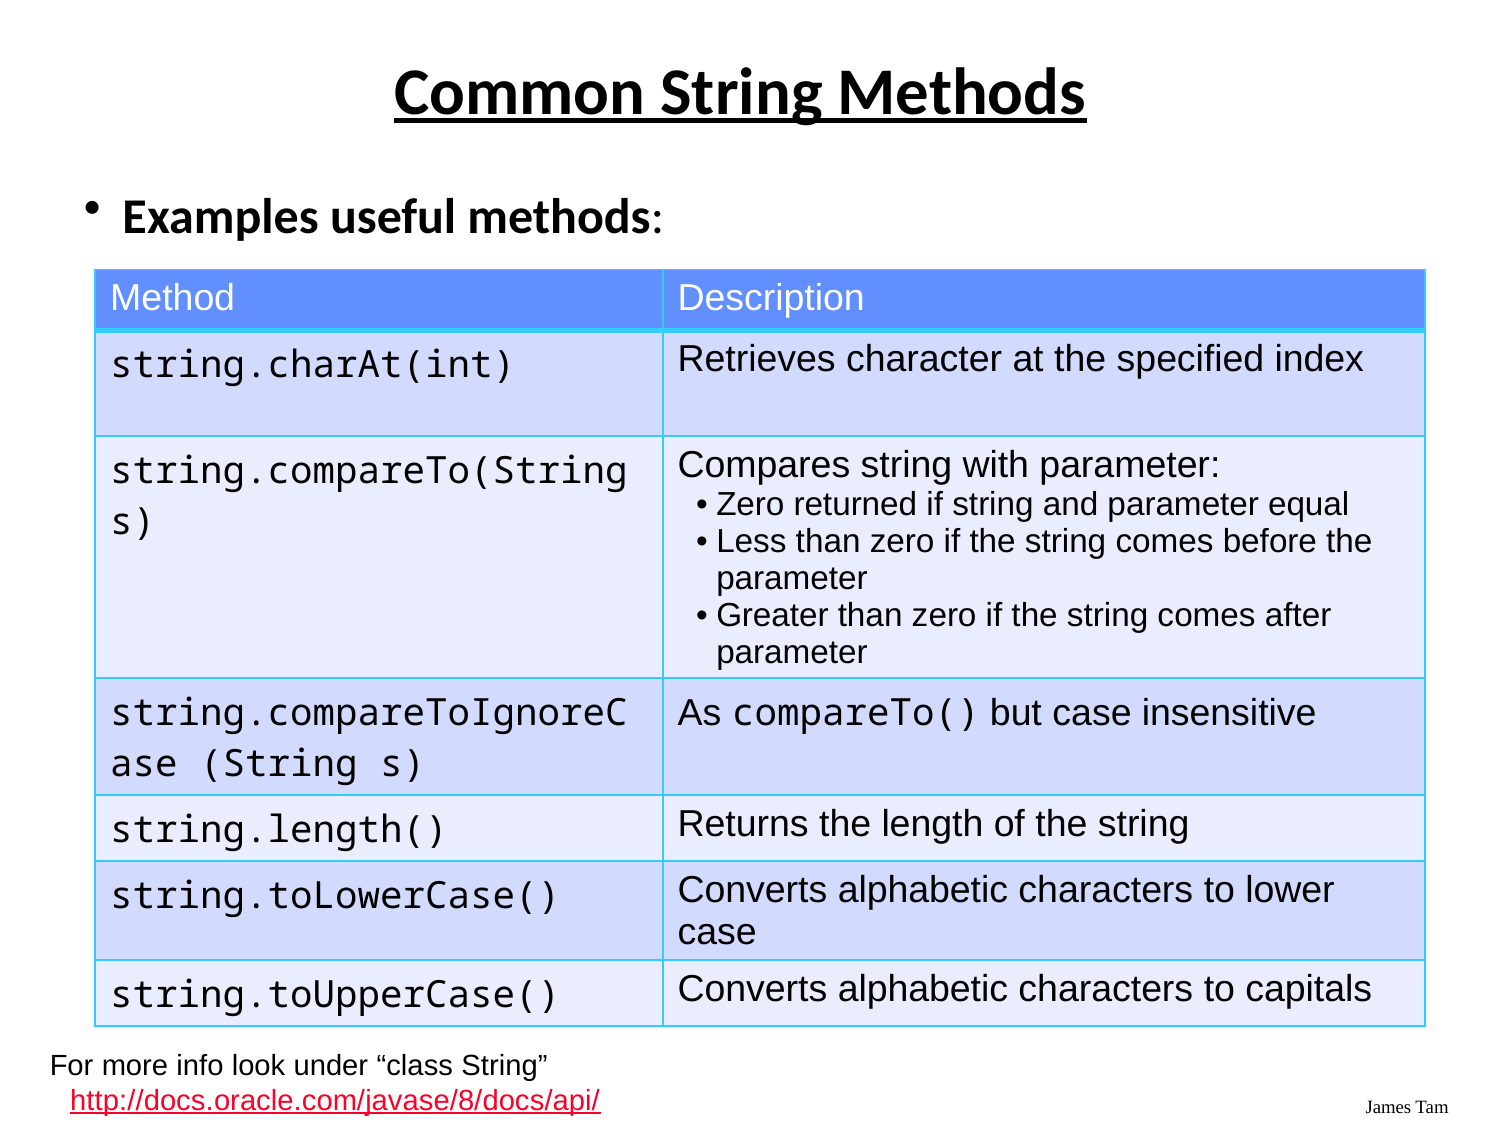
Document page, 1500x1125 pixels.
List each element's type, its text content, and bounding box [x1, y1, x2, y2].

list Examples useful methods: [68, 175, 1411, 1057]
table_header Method [96, 270, 662, 328]
table_header Description [664, 270, 1424, 328]
table_cell As compareTo() but case insensitive [664, 679, 1424, 794]
table_cell Compares string with parameter: Zero returned if string and parameter equal Less than zero if the string comes before the parameter Greater than zero if the string comes after parameter [664, 437, 1424, 677]
table_cell Converts alphabetic characters to lower case [664, 862, 1424, 959]
table_cell Retrieves character at the specified index [664, 333, 1424, 435]
table_cell Returns the length of the string [664, 796, 1424, 860]
table_cell string.toUpperCase() [96, 961, 662, 1025]
table_cell string.toLowerCase() [96, 862, 662, 959]
title Common String Methods [70, 49, 1411, 136]
text_box For more info look under “class String” http://docs.oracle.com/javase/8/docs/api/ [16, 1039, 616, 1124]
table_cell Converts alphabetic characters to capitals [664, 961, 1424, 1025]
table_cell string.charAt(int) [96, 333, 662, 435]
table_cell string.compareToIgnoreCase (String s) [96, 679, 662, 794]
table_cell string.length() [96, 796, 662, 860]
table_cell string.compareTo(String s) [96, 437, 662, 677]
